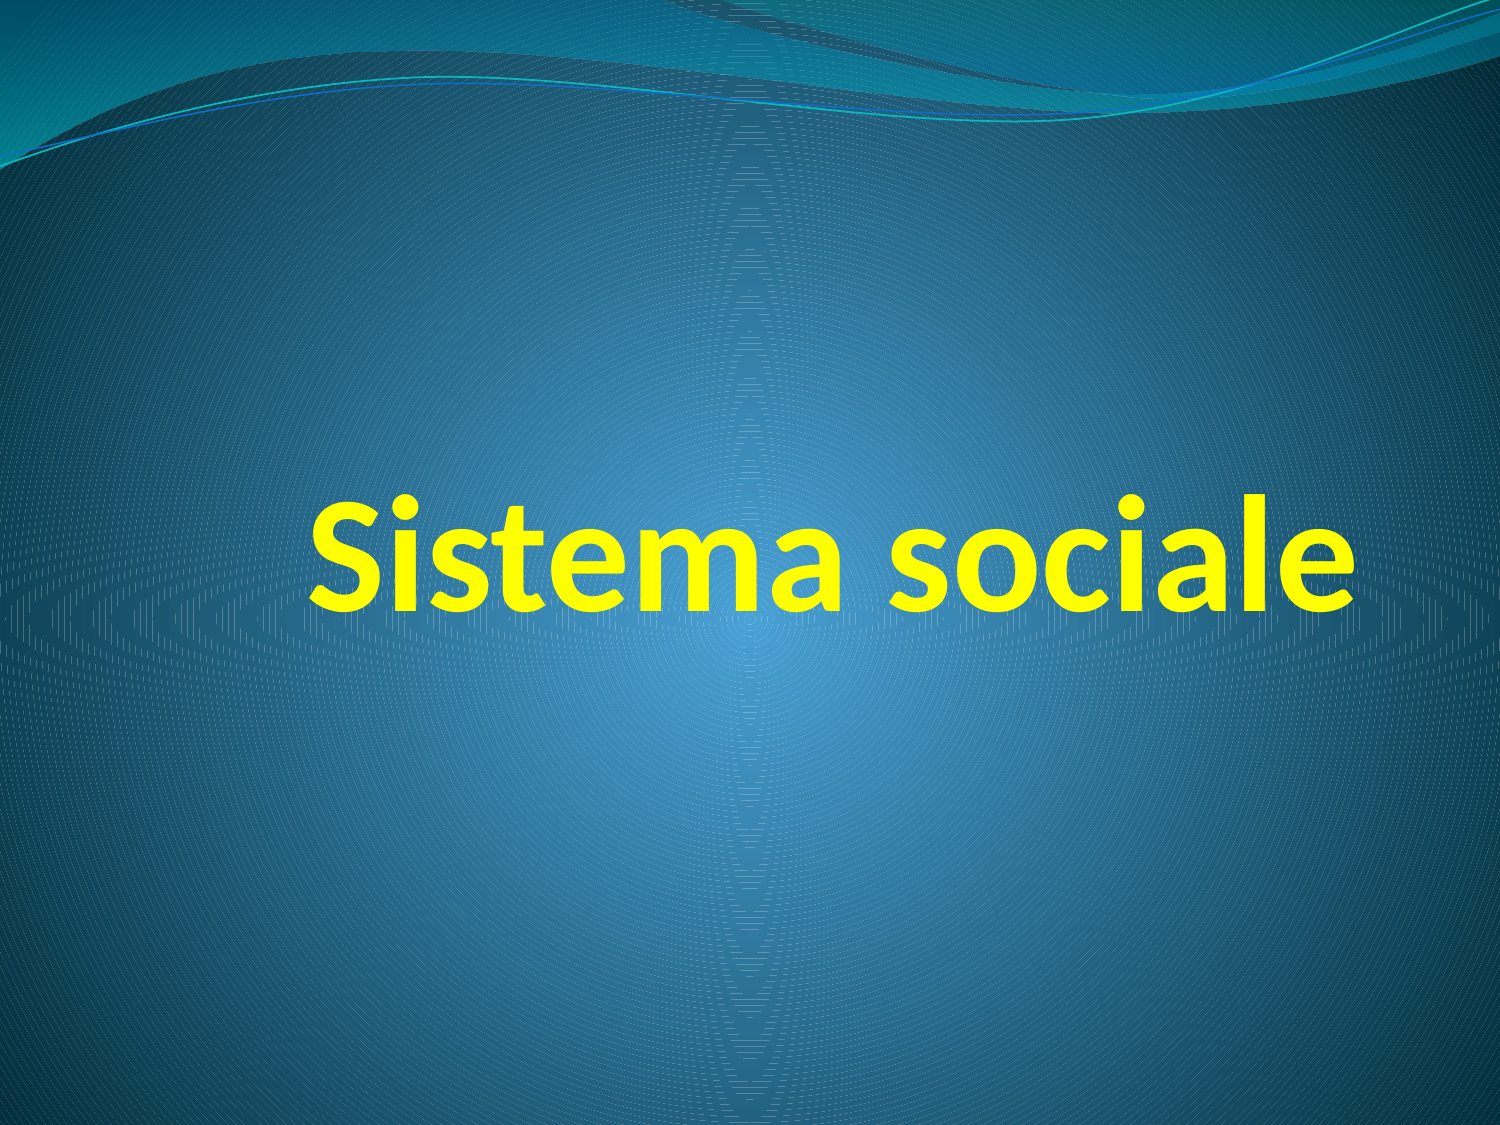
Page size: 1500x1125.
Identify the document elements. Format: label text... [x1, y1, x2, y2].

title Sistema sociale [194, 444, 1365, 646]
